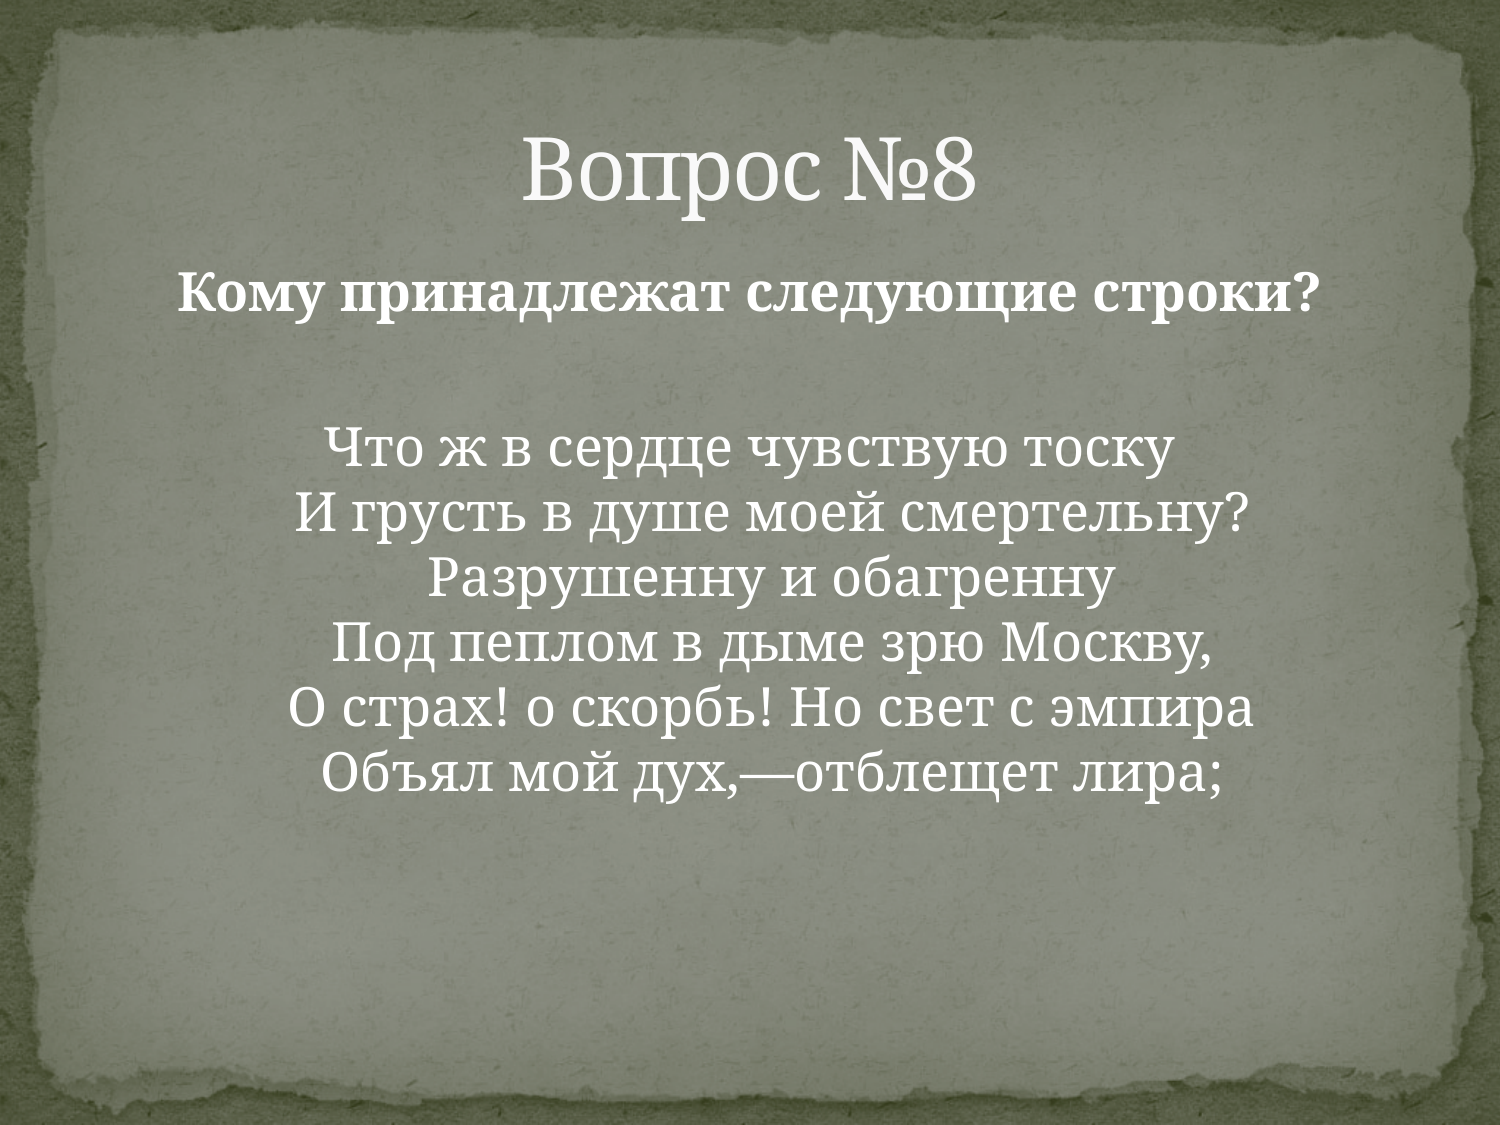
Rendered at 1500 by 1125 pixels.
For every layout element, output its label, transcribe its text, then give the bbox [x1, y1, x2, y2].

list Кому принадлежат следующие строки? Что ж в сердце чувствую тоску И грусть в душе моей смертельну? Разрушенну и обагренну Под пеплом в дыме зрю Москву, О страх! о скорбь! Но свет с эмпира Объял мой дух,—отблещет лира; [75, 249, 1425, 1000]
title Вопрос №8 [74, 24, 1425, 225]
